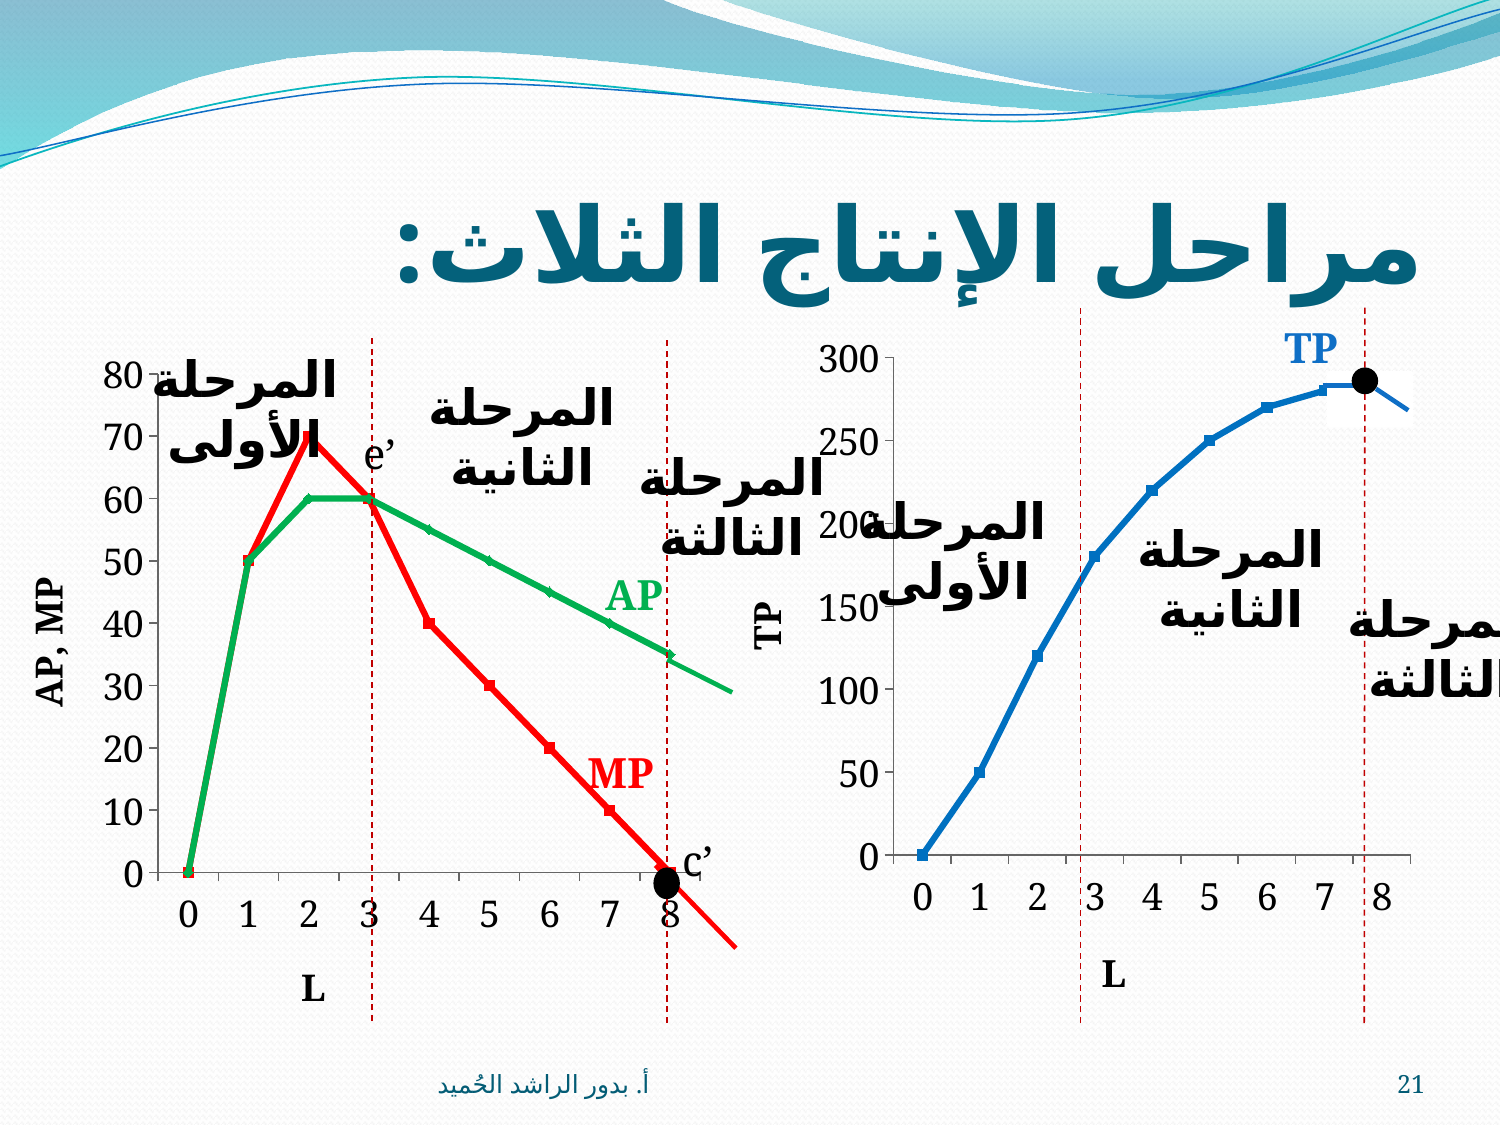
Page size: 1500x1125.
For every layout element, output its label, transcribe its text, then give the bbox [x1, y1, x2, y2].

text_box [666, 659, 733, 693]
slide_number 21 [1299, 1047, 1425, 1103]
title مراحل الإنتاج الثلاث: [75, 115, 1425, 303]
chart [2, 337, 666, 1024]
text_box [655, 865, 737, 949]
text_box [1375, 388, 1409, 411]
footer أ. بدور الراشد الحُميد [437, 1042, 988, 1103]
chart [668, 317, 1426, 1036]
text_box المرحلة الثالثة [1432, 579, 1500, 715]
